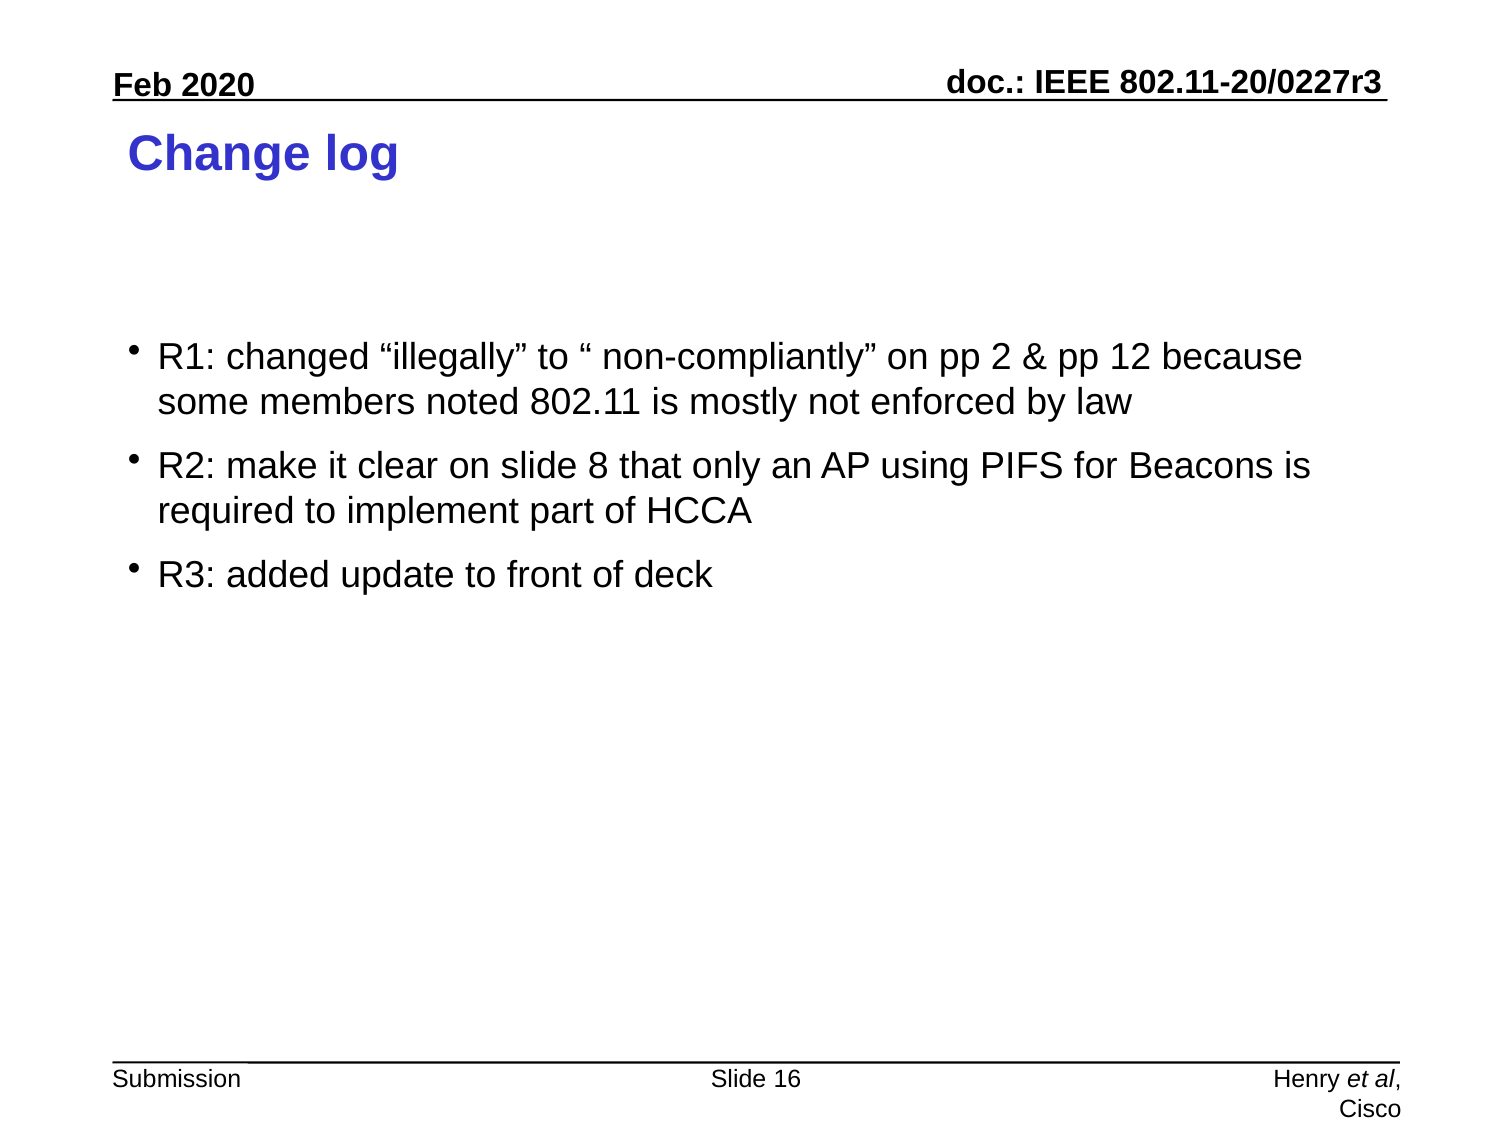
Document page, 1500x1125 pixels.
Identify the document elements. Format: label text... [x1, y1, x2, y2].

slide_number Slide 16 [709, 1061, 803, 1093]
list R1: changed “illegally” to “ non-compliantly” on pp 2 & pp 12 because some members noted 802.11 is mostly not enforced by law R2: make it clear on slide 8 that only an AP using PIFS for Beacons is required to implement part of HCCA R3: added update to front of deck [112, 324, 1388, 1000]
footer Henry et al, Cisco [1258, 1061, 1402, 1093]
title Change log [112, 112, 1388, 288]
